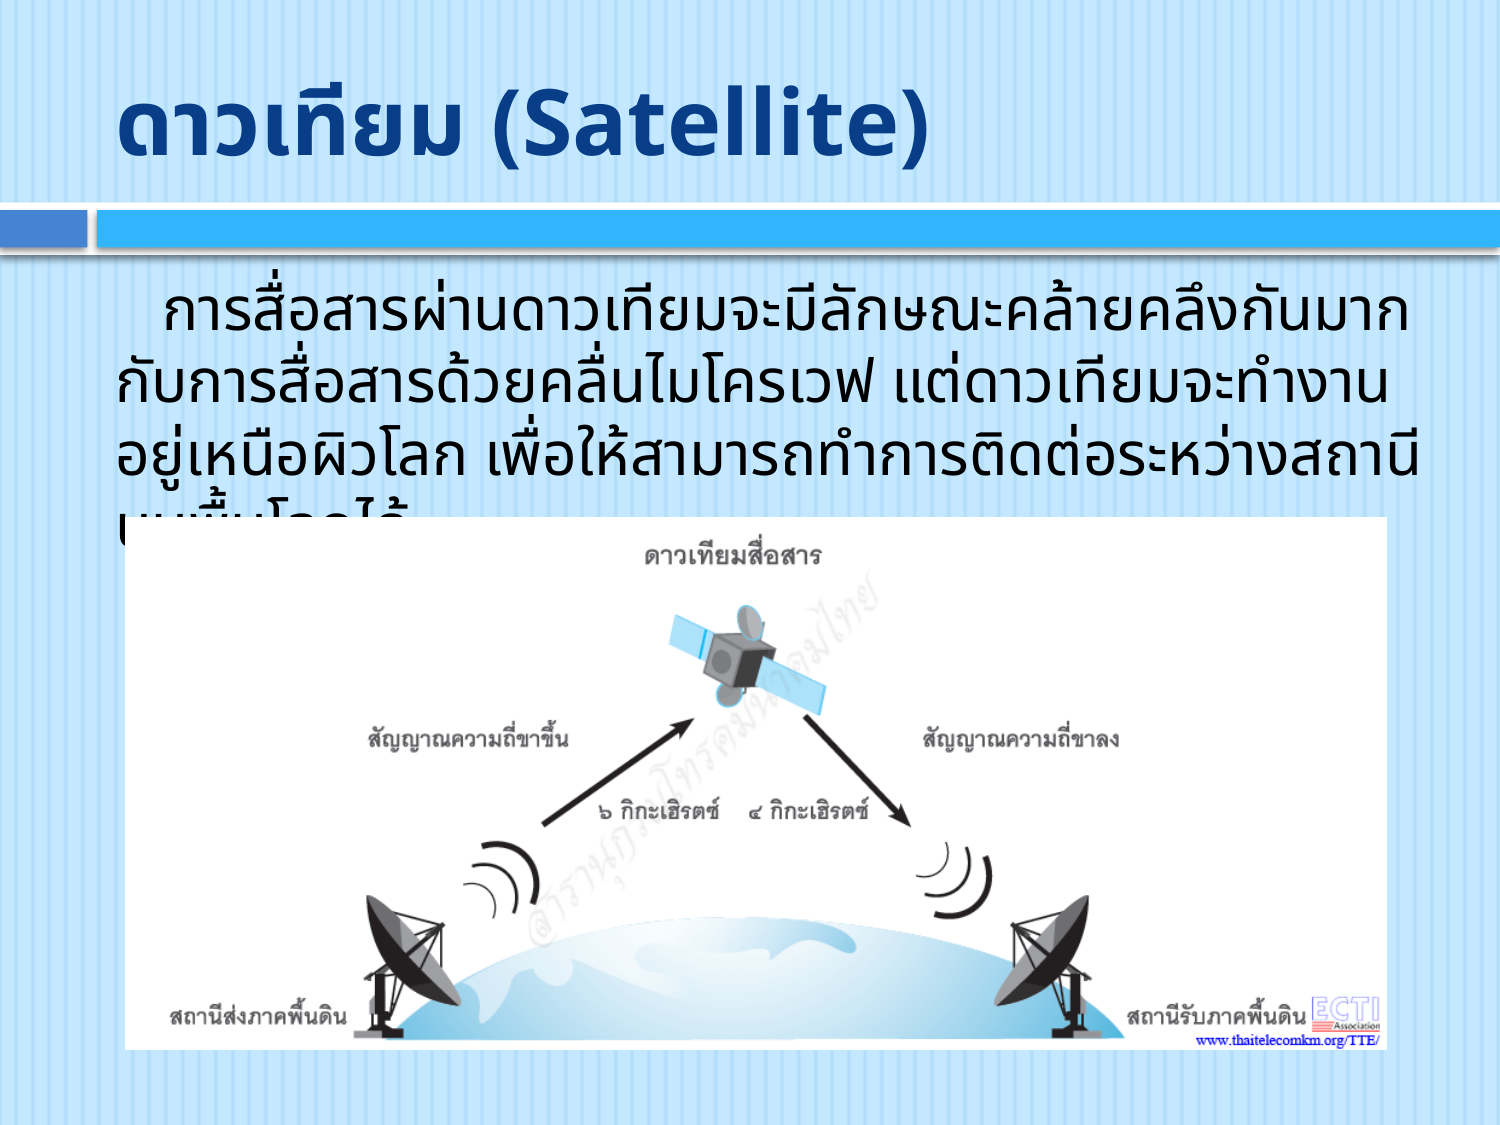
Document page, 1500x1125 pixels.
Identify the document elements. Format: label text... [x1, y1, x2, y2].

list การสื่อสารผ่านดาวเทียมจะมีลักษณะคล้ายคลึงกันมากกับการสื่อสารด้วยคลื่นไมโครเวฟ แต่ดาวเทียมจะทำงานอยู่เหนือผิวโลก เพื่อให้สามารถทำการติดต่อระหว่างสถานีบนพื้นโลกได้ [100, 262, 1438, 1000]
title ดาวเทียม (Satellite) [100, 37, 1438, 200]
picture [124, 517, 1387, 1051]
